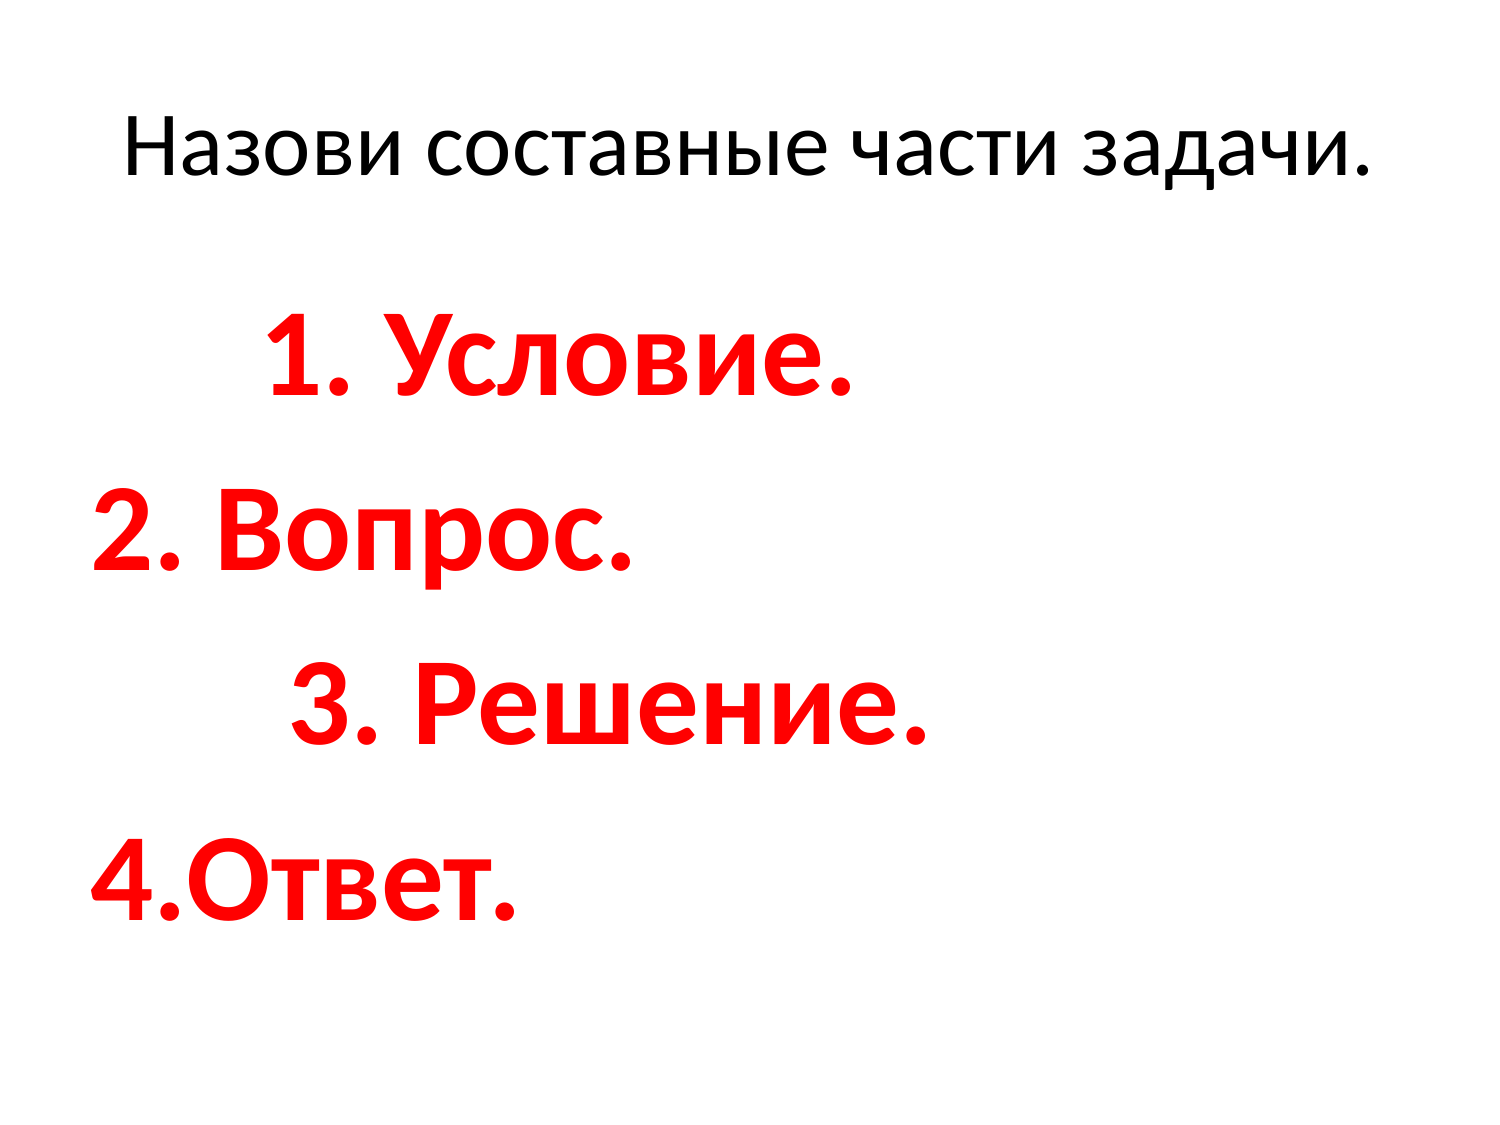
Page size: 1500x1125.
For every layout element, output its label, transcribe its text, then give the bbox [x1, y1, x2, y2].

list 1. Условие. 2. Вопрос. 3. Решение. 4.Ответ. [75, 262, 1425, 1005]
title Назови составные части задачи. [75, 45, 1425, 233]
